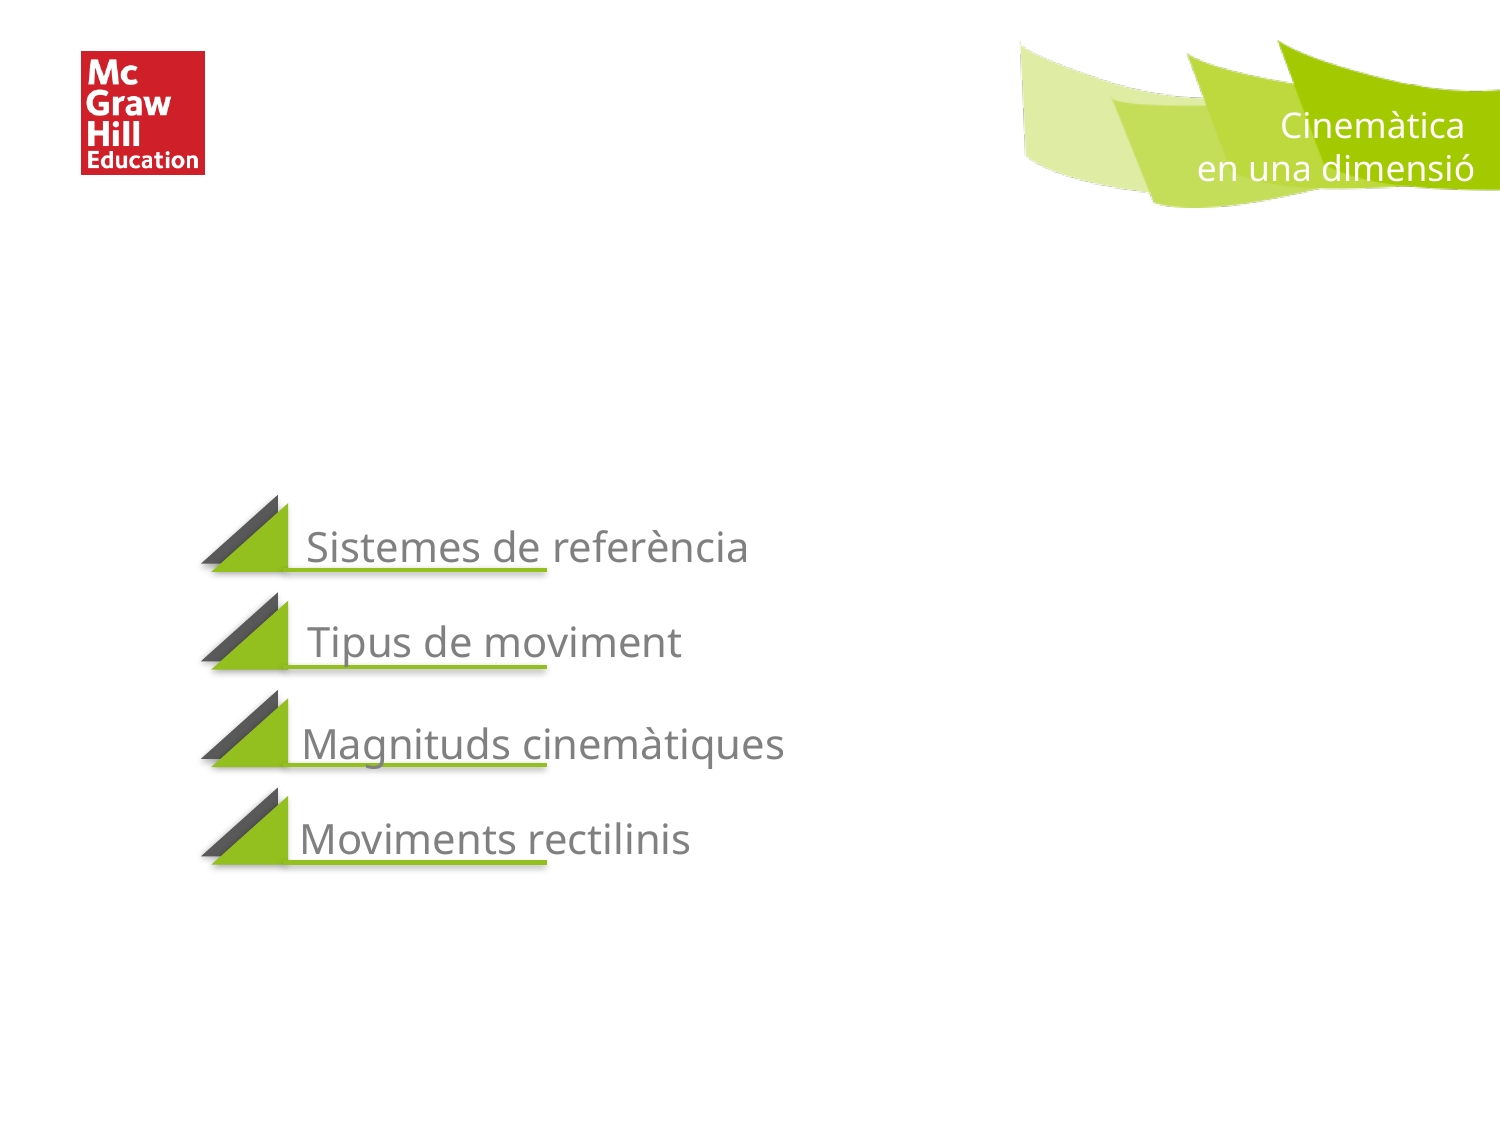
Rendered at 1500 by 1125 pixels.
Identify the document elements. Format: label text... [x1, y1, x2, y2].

text_box Tipus de moviment [550, 608, 865, 674]
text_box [200, 787, 548, 865]
picture [861, 39, 1500, 209]
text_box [200, 592, 548, 670]
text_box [200, 689, 548, 768]
text_box Magnituds cinemàtiques [542, 710, 828, 776]
picture [81, 51, 205, 176]
text_box Sistemes de referència [291, 513, 865, 608]
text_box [200, 494, 548, 573]
text_box Moviments rectilinis [550, 805, 1010, 870]
